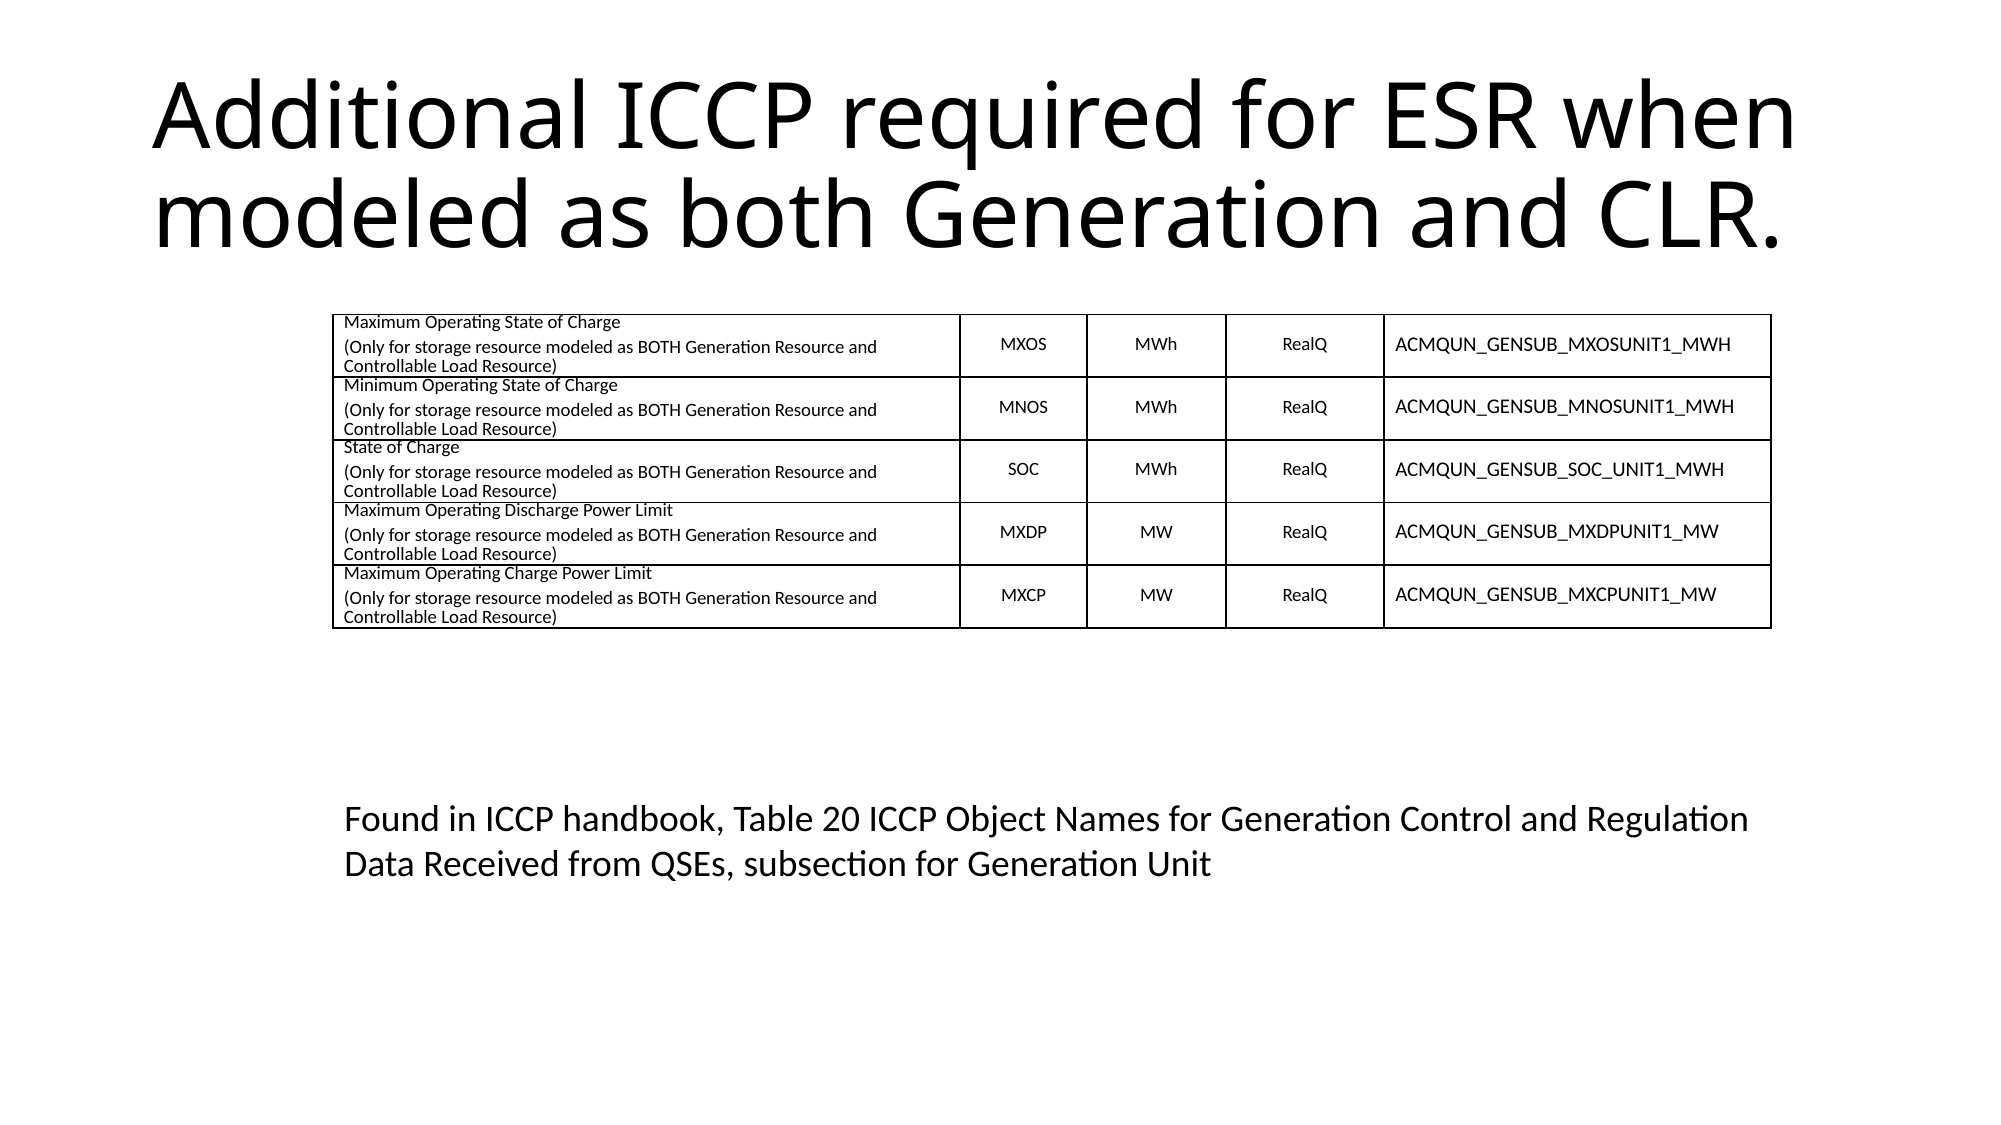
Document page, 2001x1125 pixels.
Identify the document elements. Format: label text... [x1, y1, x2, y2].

table_cell MWh [1088, 441, 1225, 502]
table_cell Maximum Operating Charge Power Limit (Only for storage resource modeled as BOTH Generation Resource and Controllable Load Resource) [334, 566, 959, 627]
table_cell RealQ [1227, 378, 1383, 439]
table_cell MWh [1088, 378, 1225, 439]
table_cell MNOS [961, 378, 1086, 439]
table_cell SOC [961, 441, 1086, 502]
table_cell RealQ [1227, 441, 1383, 502]
table_cell Maximum Operating Discharge Power Limit (Only for storage resource modeled as BOTH Generation Resource and Controllable Load Resource) [334, 503, 959, 564]
table_header MXOS [961, 315, 1086, 376]
table_header MWh [1088, 315, 1225, 376]
table_cell RealQ [1227, 503, 1383, 564]
table_header RealQ [1227, 315, 1383, 376]
table_cell MXCP [961, 566, 1086, 627]
table_cell MW [1088, 566, 1225, 627]
table_header Maximum Operating State of Charge (Only for storage resource modeled as BOTH Generation Resource and Controllable Load Resource) [334, 315, 959, 376]
table_cell RealQ [1227, 566, 1383, 627]
table_cell Minimum Operating State of Charge (Only for storage resource modeled as BOTH Generation Resource and Controllable Load Resource) [334, 378, 959, 439]
table_cell ACMQUN_GENSUB_MXCPUNIT1_MW [1385, 566, 1770, 627]
table_cell MW [1088, 503, 1225, 564]
table_cell MXDP [961, 503, 1086, 564]
title Additional ICCP required for ESR when modeled as both Generation and CLR. [137, 59, 1863, 278]
table_cell State of Charge (Only for storage resource modeled as BOTH Generation Resource and Controllable Load Resource) [334, 441, 959, 502]
text_box Found in ICCP handbook, Table 20 ICCP Object Names for Generation Control and Regulation Data Received from QSEs, subsection for Generation Unit [329, 787, 1775, 892]
table_header ACMQUN_GENSUB_MXOSUNIT1_MWH [1385, 315, 1770, 376]
table_cell ACMQUN_GENSUB_MXDPUNIT1_MW [1385, 503, 1770, 564]
table_cell ACMQUN_GENSUB_MNOSUNIT1_MWH [1385, 378, 1770, 439]
table_cell ACMQUN_GENSUB_SOC_UNIT1_MWH [1385, 441, 1770, 502]
